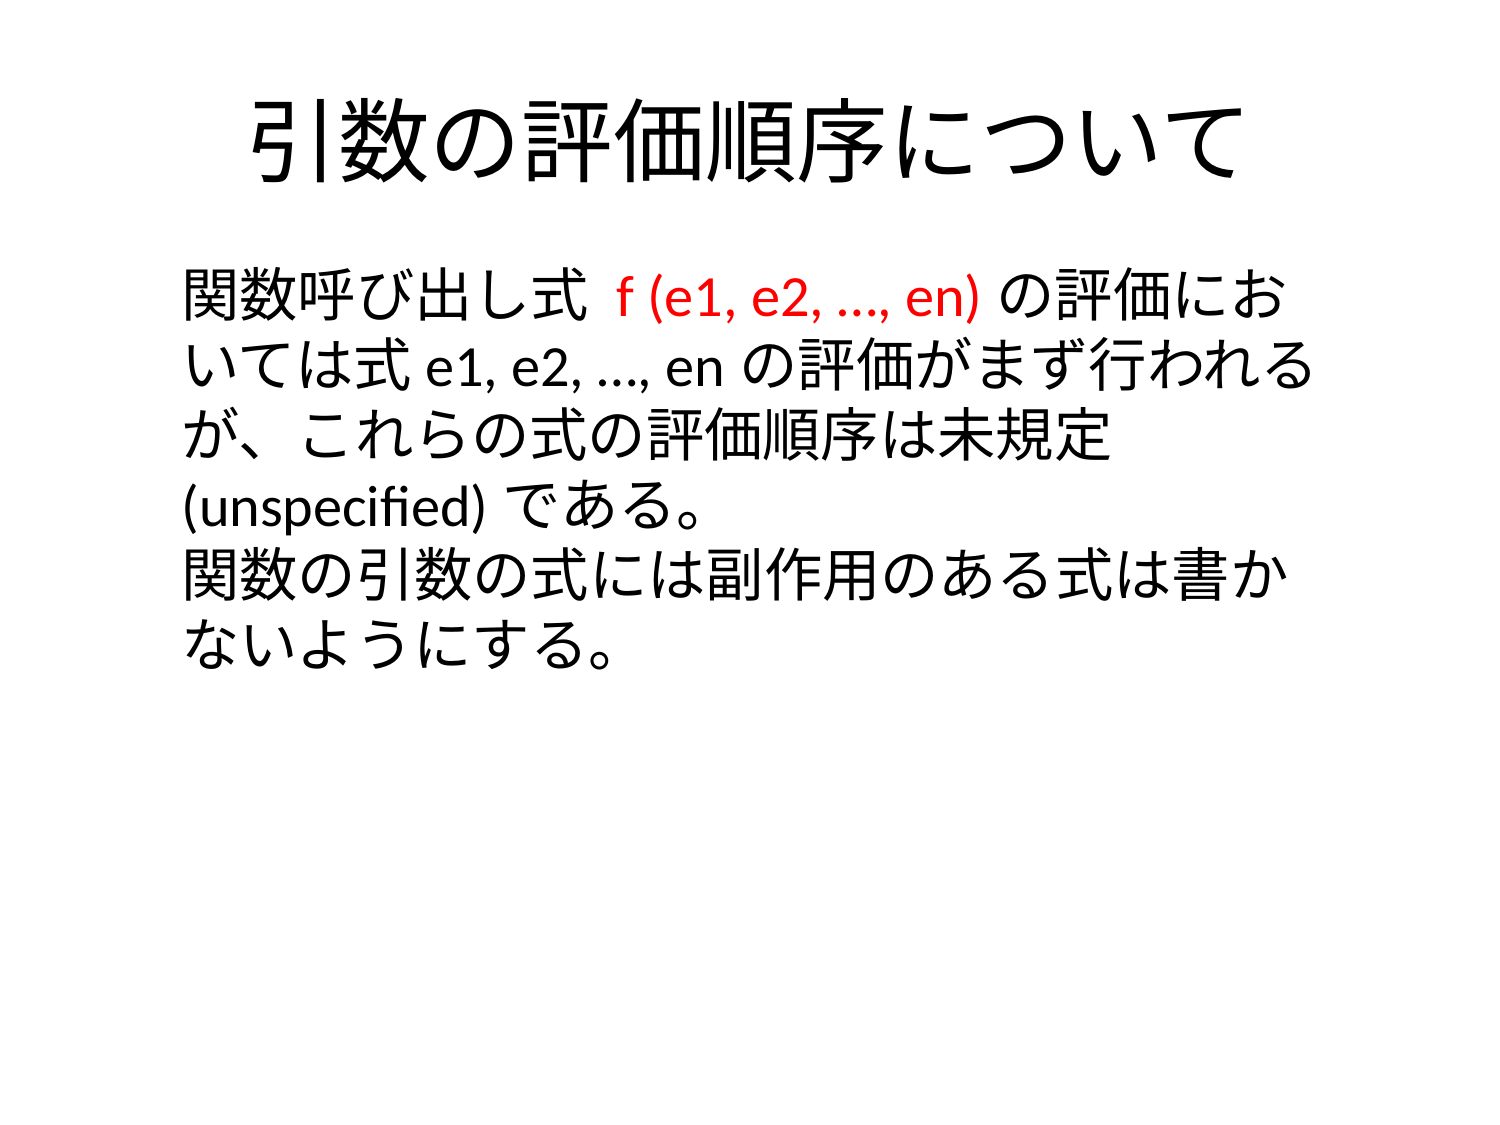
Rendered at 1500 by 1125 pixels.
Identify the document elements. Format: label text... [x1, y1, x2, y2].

text_box 関数呼び出し式 f (e1, e2, …, en)の評価においては式e1, e2, …, enの評価がまず行われるが、これらの式の評価順序は未規定(unspecified)である。 関数の引数の式には副作用のある式は書かないようにする。 [166, 250, 1350, 685]
title 引数の評価順序について [75, 45, 1425, 233]
